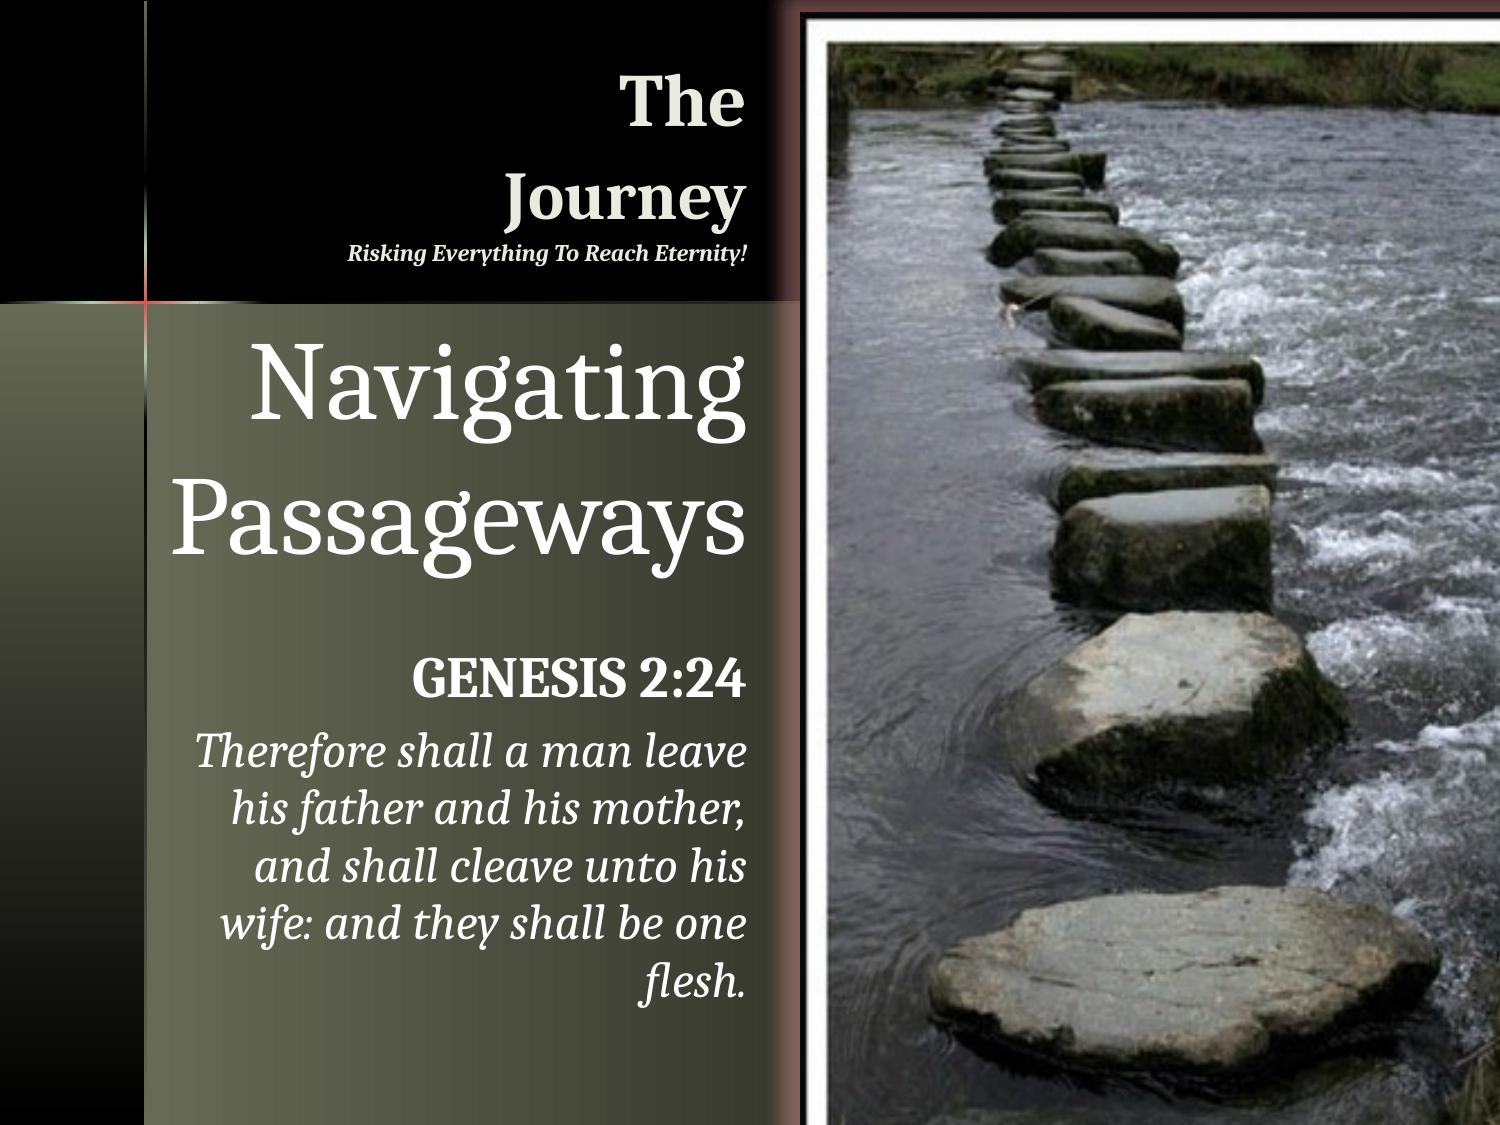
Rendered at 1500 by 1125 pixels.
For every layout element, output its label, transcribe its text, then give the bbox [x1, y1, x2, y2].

title The Journey Risking Everything To Reach Eternity! [49, 49, 763, 276]
text_box Navigating Passageways [12, 299, 763, 585]
picture [799, 12, 1500, 1125]
subtitle GENESIS 2:24 Therefore shall a man leave his father and his mother, and shall cleave unto his wife: and they shall be one flesh. [174, 637, 763, 1101]
